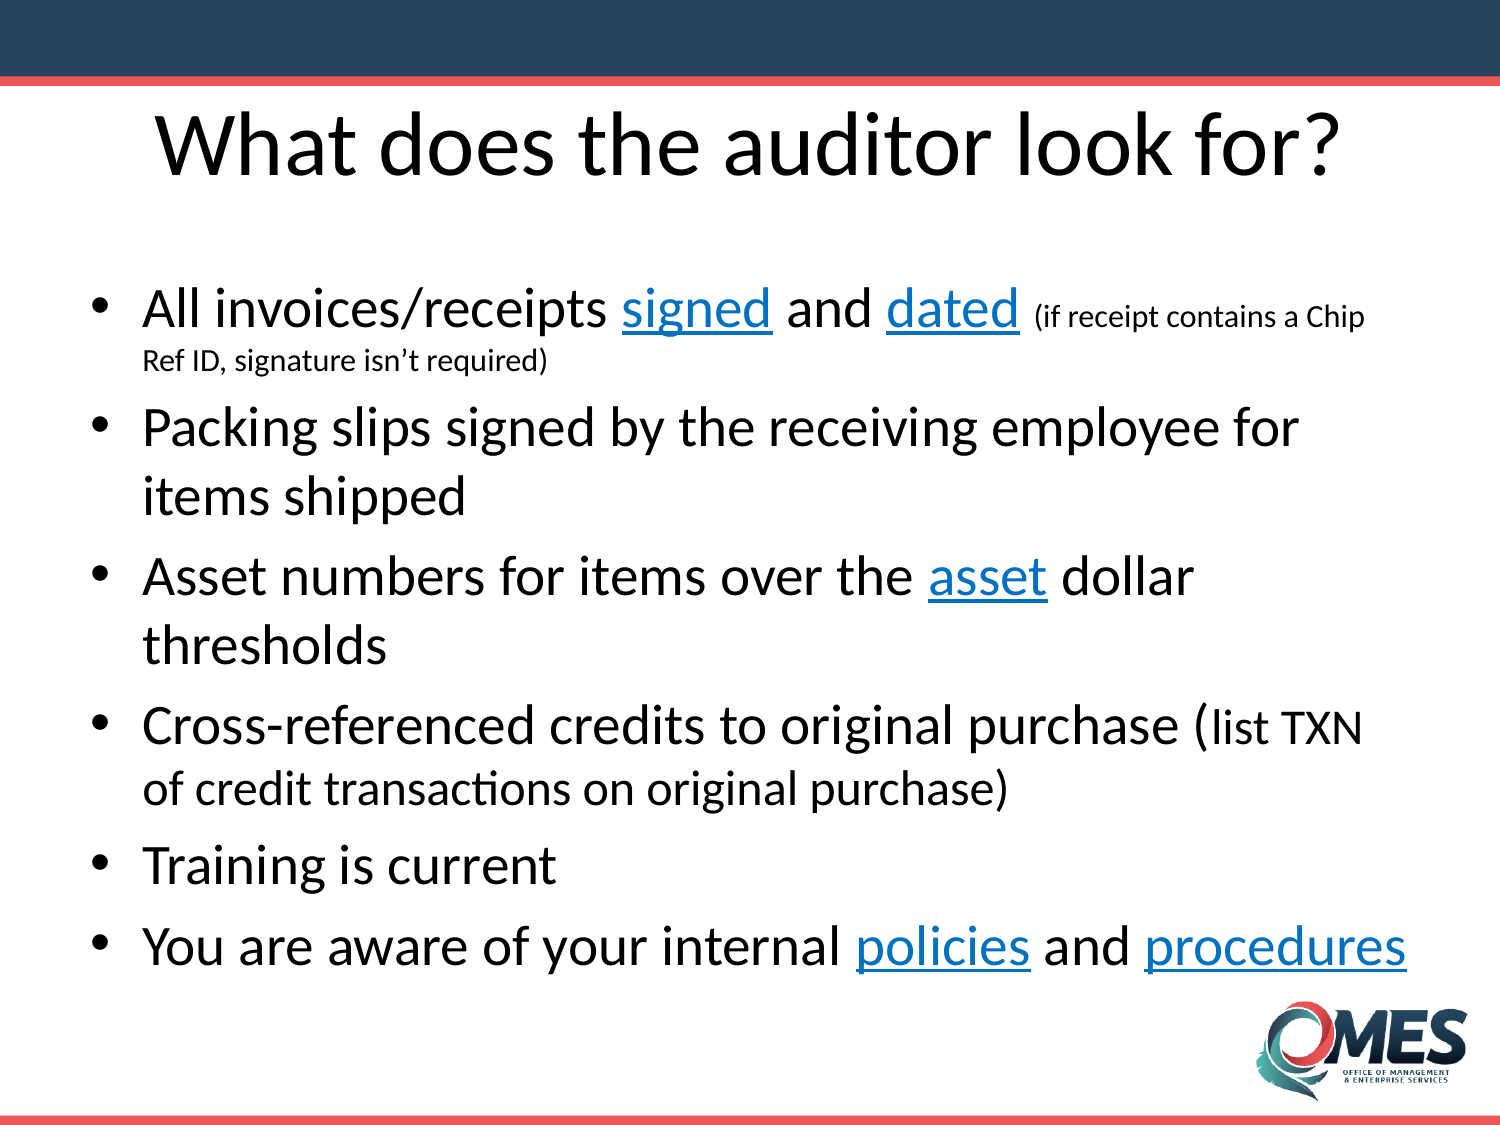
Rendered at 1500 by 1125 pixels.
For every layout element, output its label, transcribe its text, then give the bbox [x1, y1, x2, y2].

title What does the auditor look for? [75, 45, 1425, 233]
picture [0, 0, 1500, 1125]
list All invoices/receipts signed and dated (if receipt contains a Chip Ref ID, signature isn’t required) Packing slips signed by the receiving employee for items shipped Asset numbers for items over the asset dollar thresholds Cross-referenced credits to original purchase (list TXN of credit transactions on original purchase) Training is current You are aware of your internal policies and procedures [75, 262, 1425, 1005]
